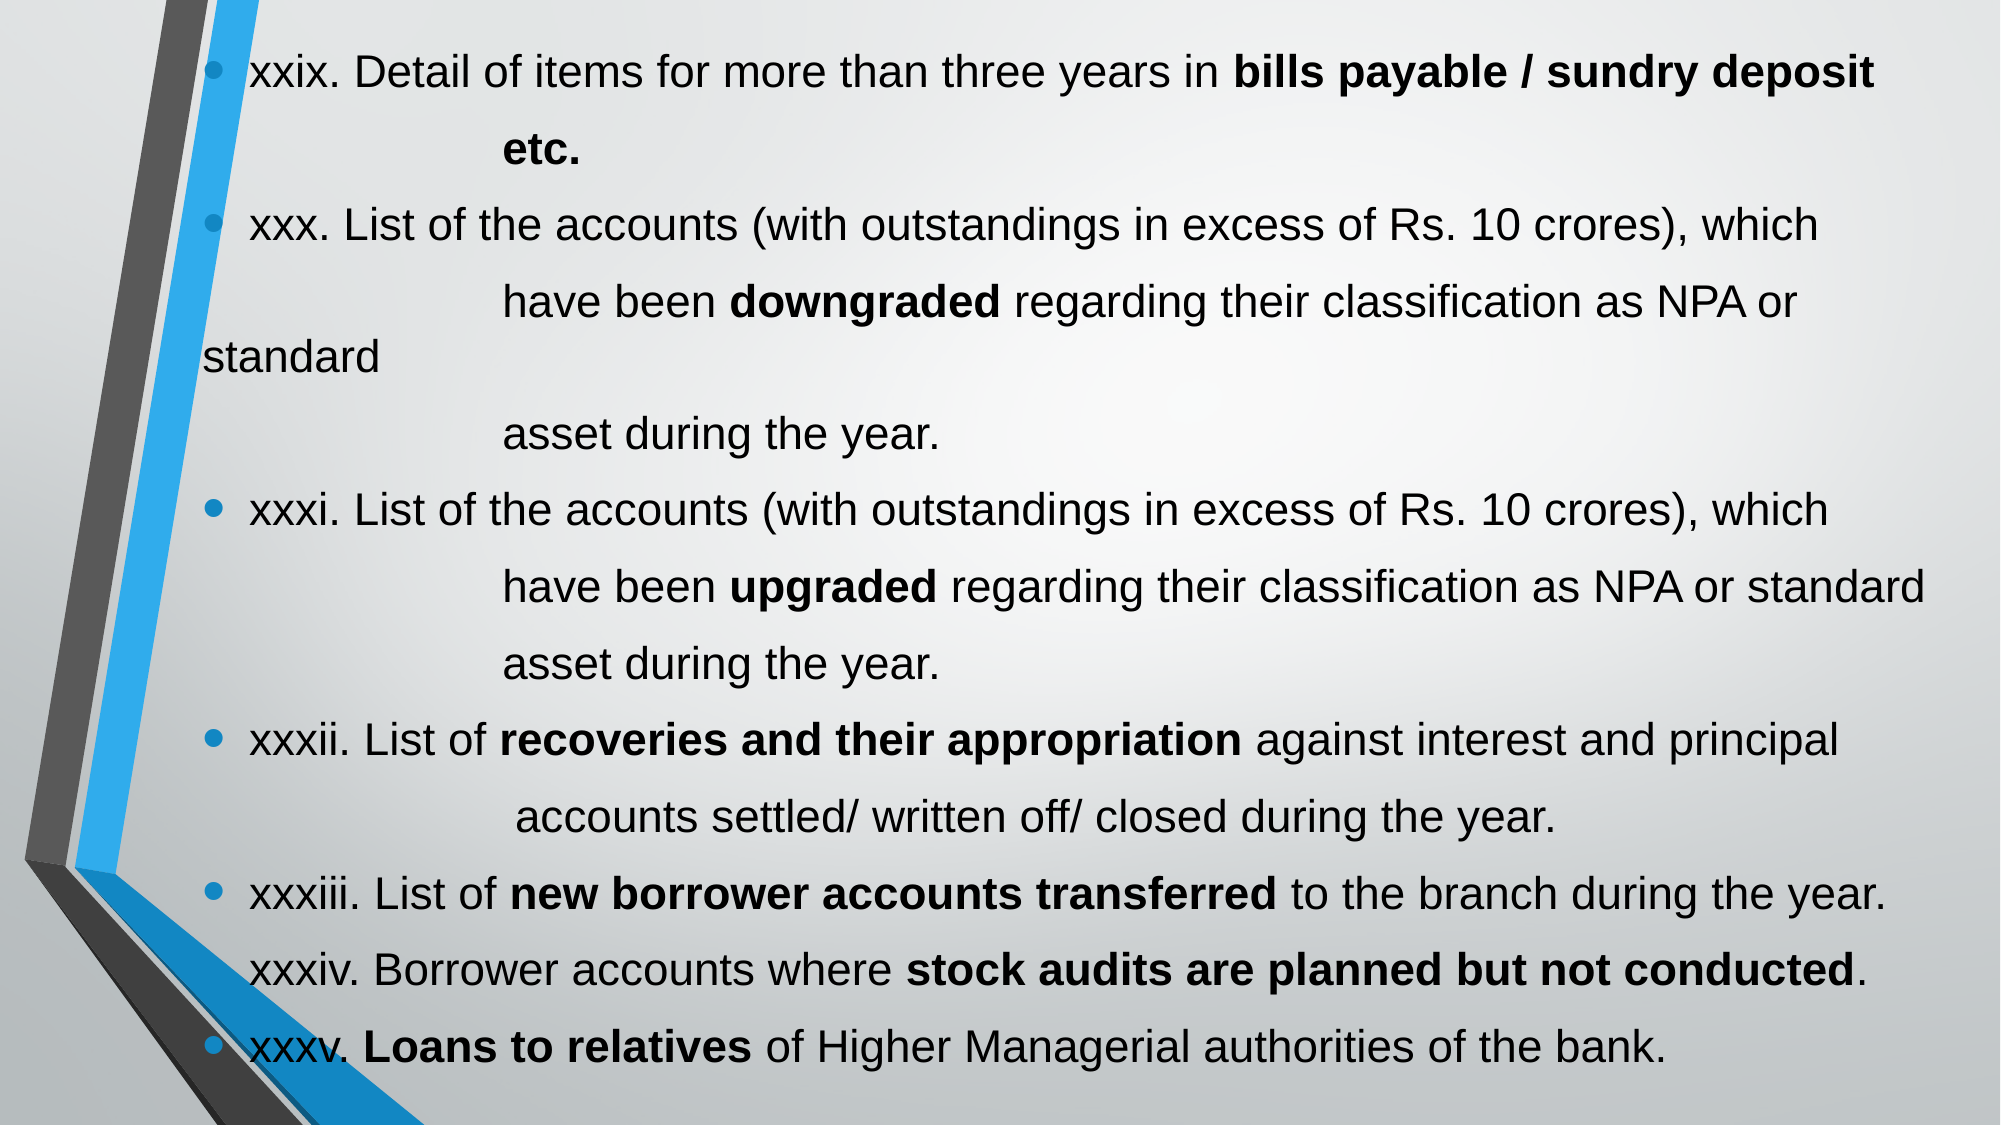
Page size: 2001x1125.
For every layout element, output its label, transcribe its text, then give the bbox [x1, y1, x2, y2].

list xxix. Detail of items for more than three years in bills payable / sundry deposit etc. xxx. List of the accounts (with outstandings in excess of Rs. 10 crores), which have been downgraded regarding their classification as NPA or standard asset during the year. xxxi. List of the accounts (with outstandings in excess of Rs. 10 crores), which have been upgraded regarding their classification as NPA or standard asset during the year. xxxii. List of recoveries and their appropriation against interest and principal accounts settled/ written off/ closed during the year. xxxiii. List of new borrower accounts transferred to the branch during the year. xxxiv. Borrower accounts where stock audits are planned but not conducted. xxxv. Loans to relatives of Higher Managerial authorities of the bank. [187, 13, 1964, 1100]
